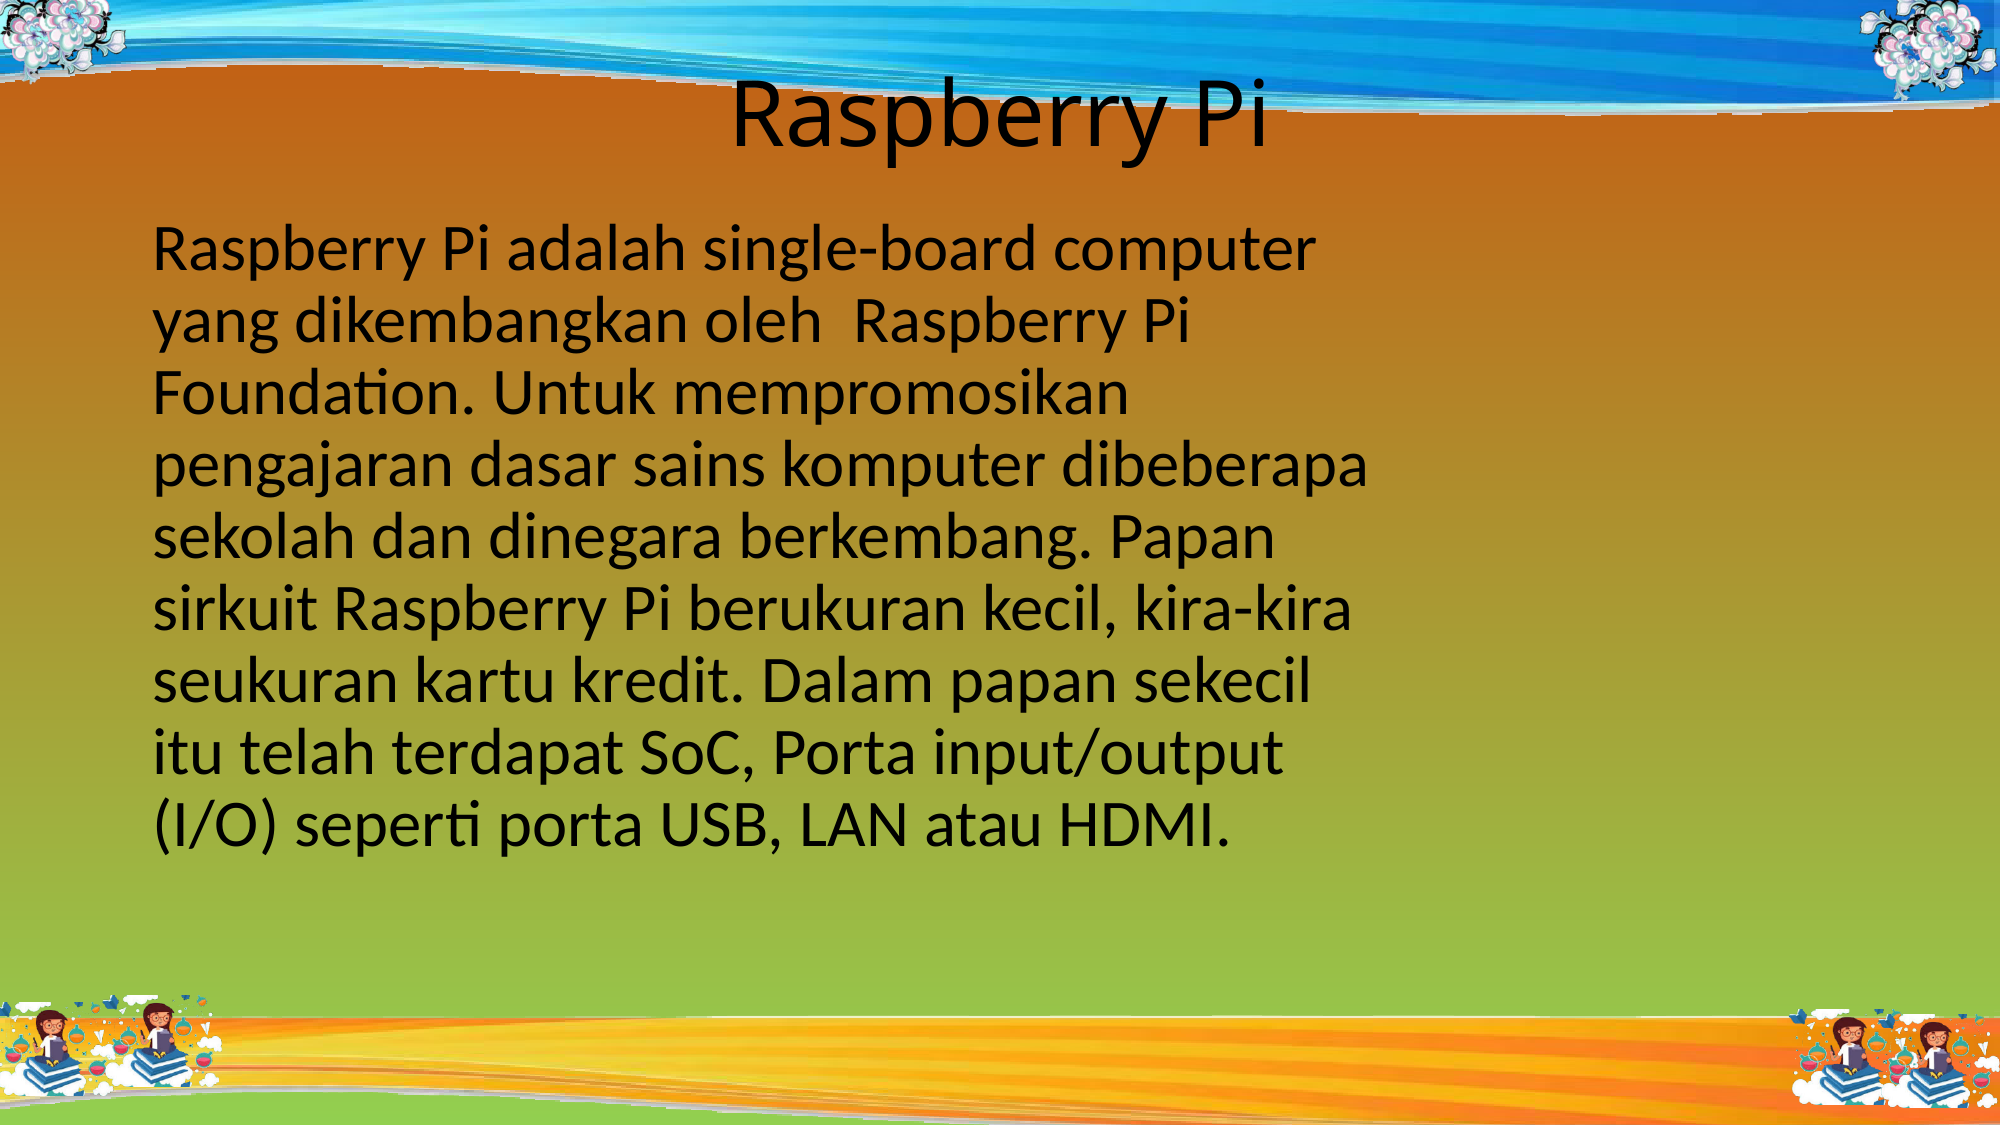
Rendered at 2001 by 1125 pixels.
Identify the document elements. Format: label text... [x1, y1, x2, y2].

picture [0, 0, 2000, 126]
list Raspberry Pi adalah single-board computer yang dikembangkan oleh Raspberry Pi Foundation. Untuk mempromosikan pengajaran dasar sains komputer dibeberapa sekolah dan dinegara berkembang. Papan sirkuit Raspberry Pi berukuran kecil, kira-kira seukuran kartu kredit. Dalam papan sekecil itu telah terdapat SoC, Porta input/output (I/O) seperti porta USB, LAN atau HDMI. [137, 205, 1403, 889]
picture [0, 65, 16, 69]
title Raspberry Pi [137, 59, 1863, 229]
picture [0, 995, 2001, 1125]
